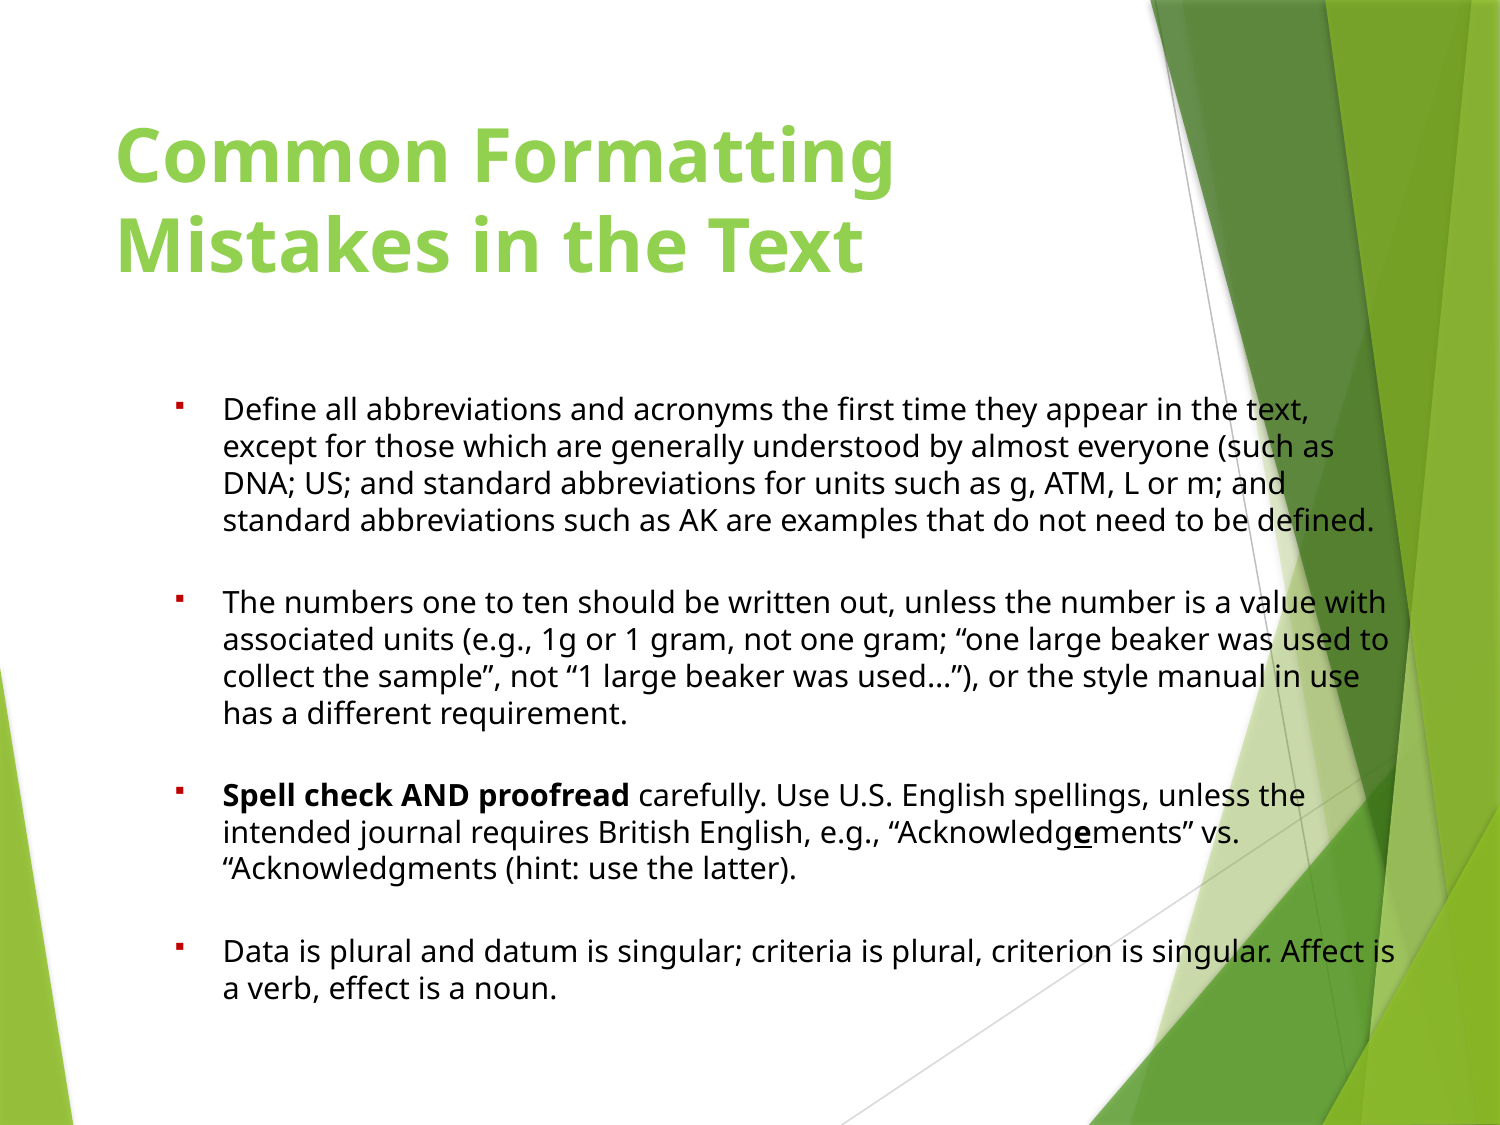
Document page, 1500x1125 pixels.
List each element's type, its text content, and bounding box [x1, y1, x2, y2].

title Common Formatting Mistakes in the Text [99, 99, 1142, 317]
list Define all abbreviations and acronyms the first time they appear in the text, except for those which are generally understood by almost everyone (such as DNA; US; and standard abbreviations for units such as g, ATM, L or m; and standard abbreviations such as AK are examples that do not need to be defined. The numbers one to ten should be written out, unless the number is a value with associated units (e.g., 1g or 1 gram, not one gram; “one large beaker was used to collect the sample”, not “1 large beaker was used…”), or the style manual in use has a different requirement. Spell check AND proofread carefully. Use U.S. English spellings, unless the intended journal requires British English, e.g., “Acknowledgements” vs. “Acknowledgments (hint: use the latter). Data is plural and datum is singular; criteria is plural, criterion is singular. Affect is a verb, effect is a noun. [82, 324, 1425, 1025]
